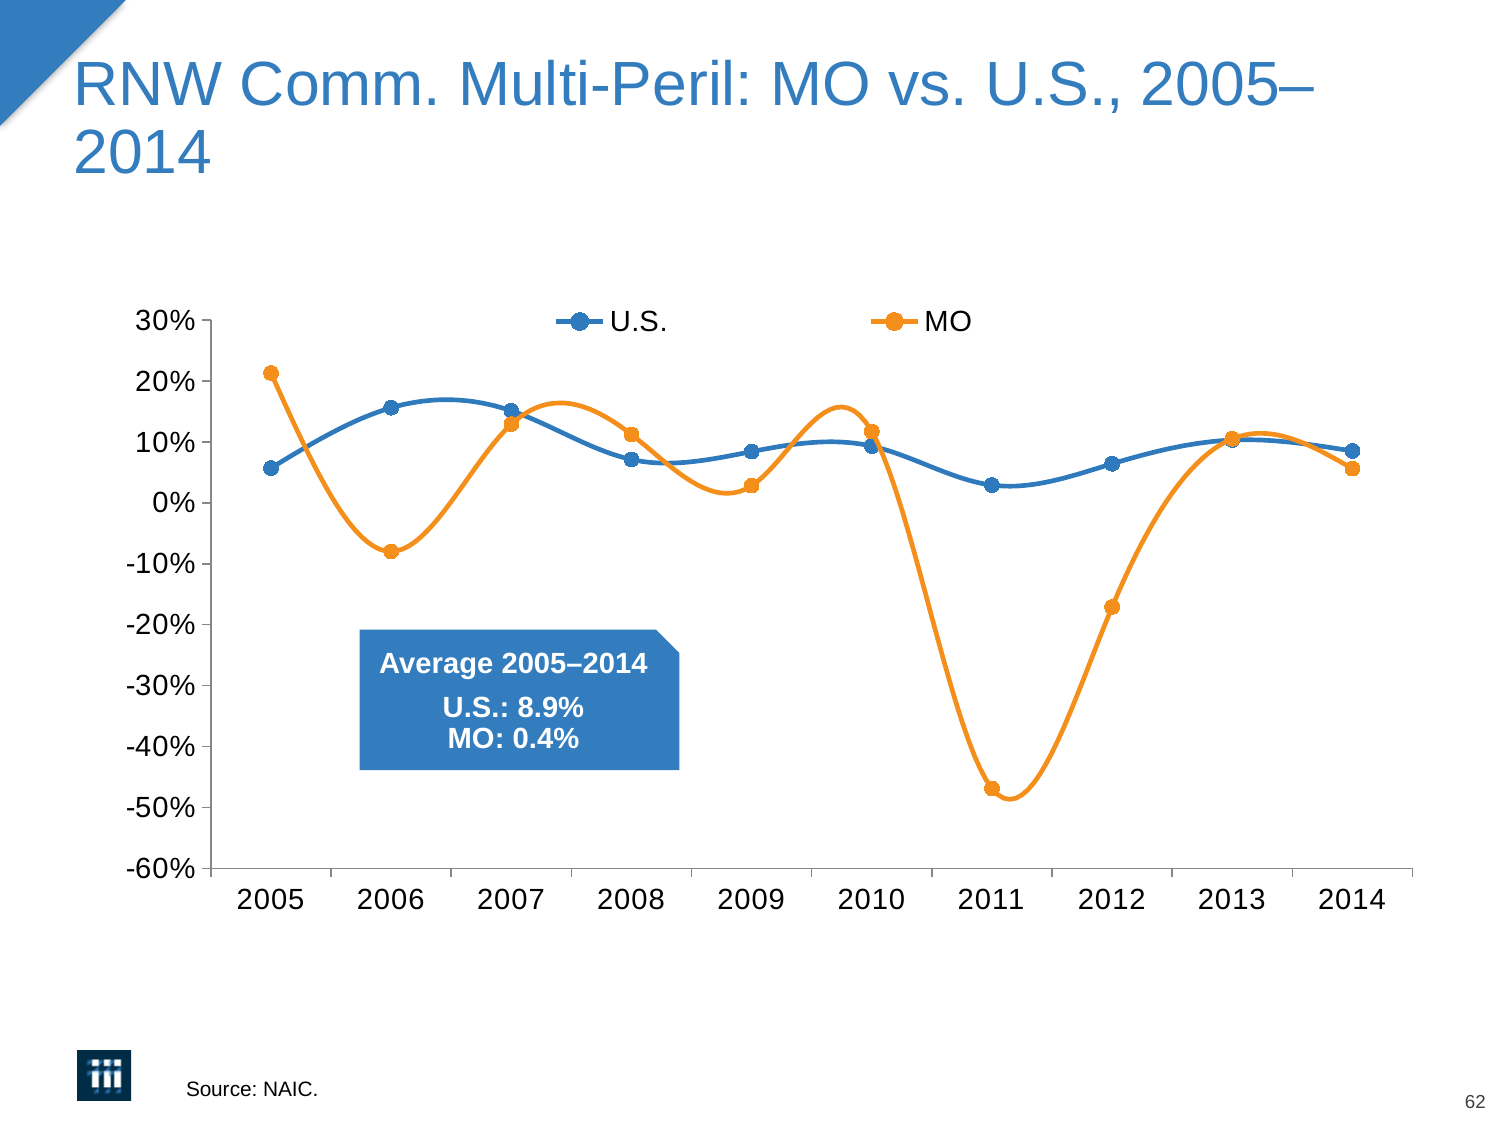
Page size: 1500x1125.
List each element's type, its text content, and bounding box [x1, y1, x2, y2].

list Source: NAIC. [186, 1032, 1446, 1101]
chart [63, 263, 1437, 997]
title RNW Comm. Multi-Peril: MO vs. U.S., 2005–2014 [58, 38, 1446, 195]
